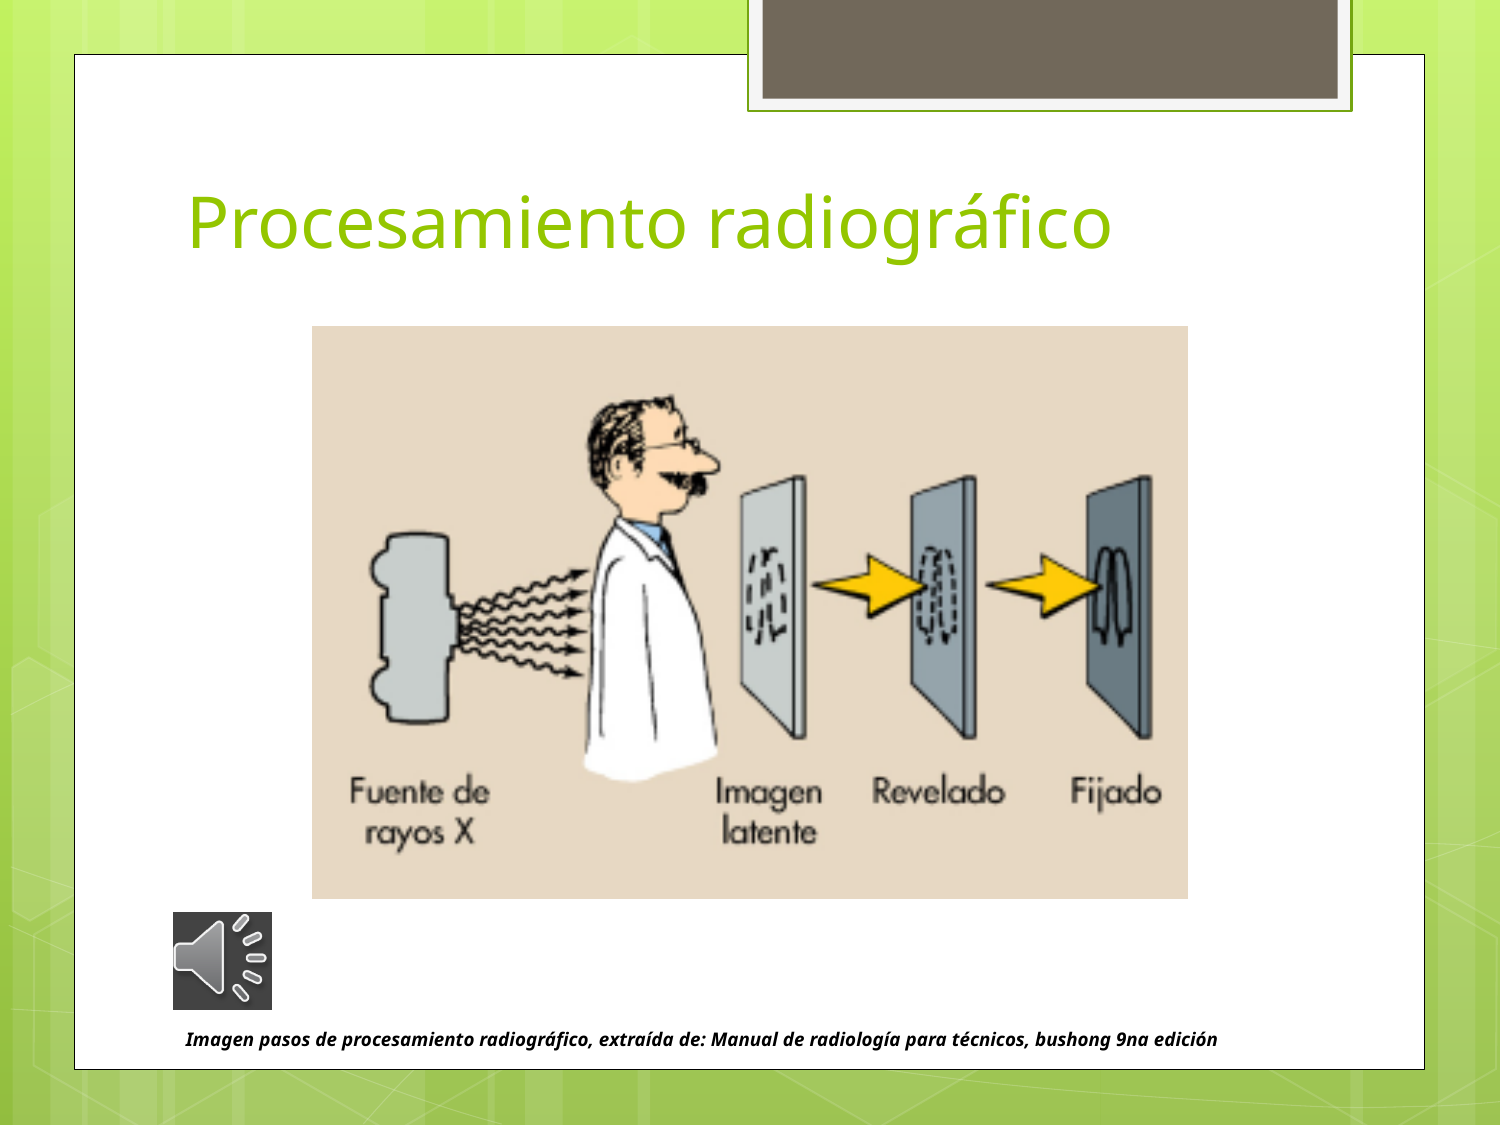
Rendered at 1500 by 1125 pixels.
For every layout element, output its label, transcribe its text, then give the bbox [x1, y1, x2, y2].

picture [172, 910, 273, 1012]
picture [312, 326, 1188, 899]
title Procesamiento radiográfico [171, 168, 1324, 357]
text_box Imagen pasos de procesamiento radiográfico, extraída de: Manual de radiología para técnicos, bushong 9na edición [171, 1020, 1388, 1058]
